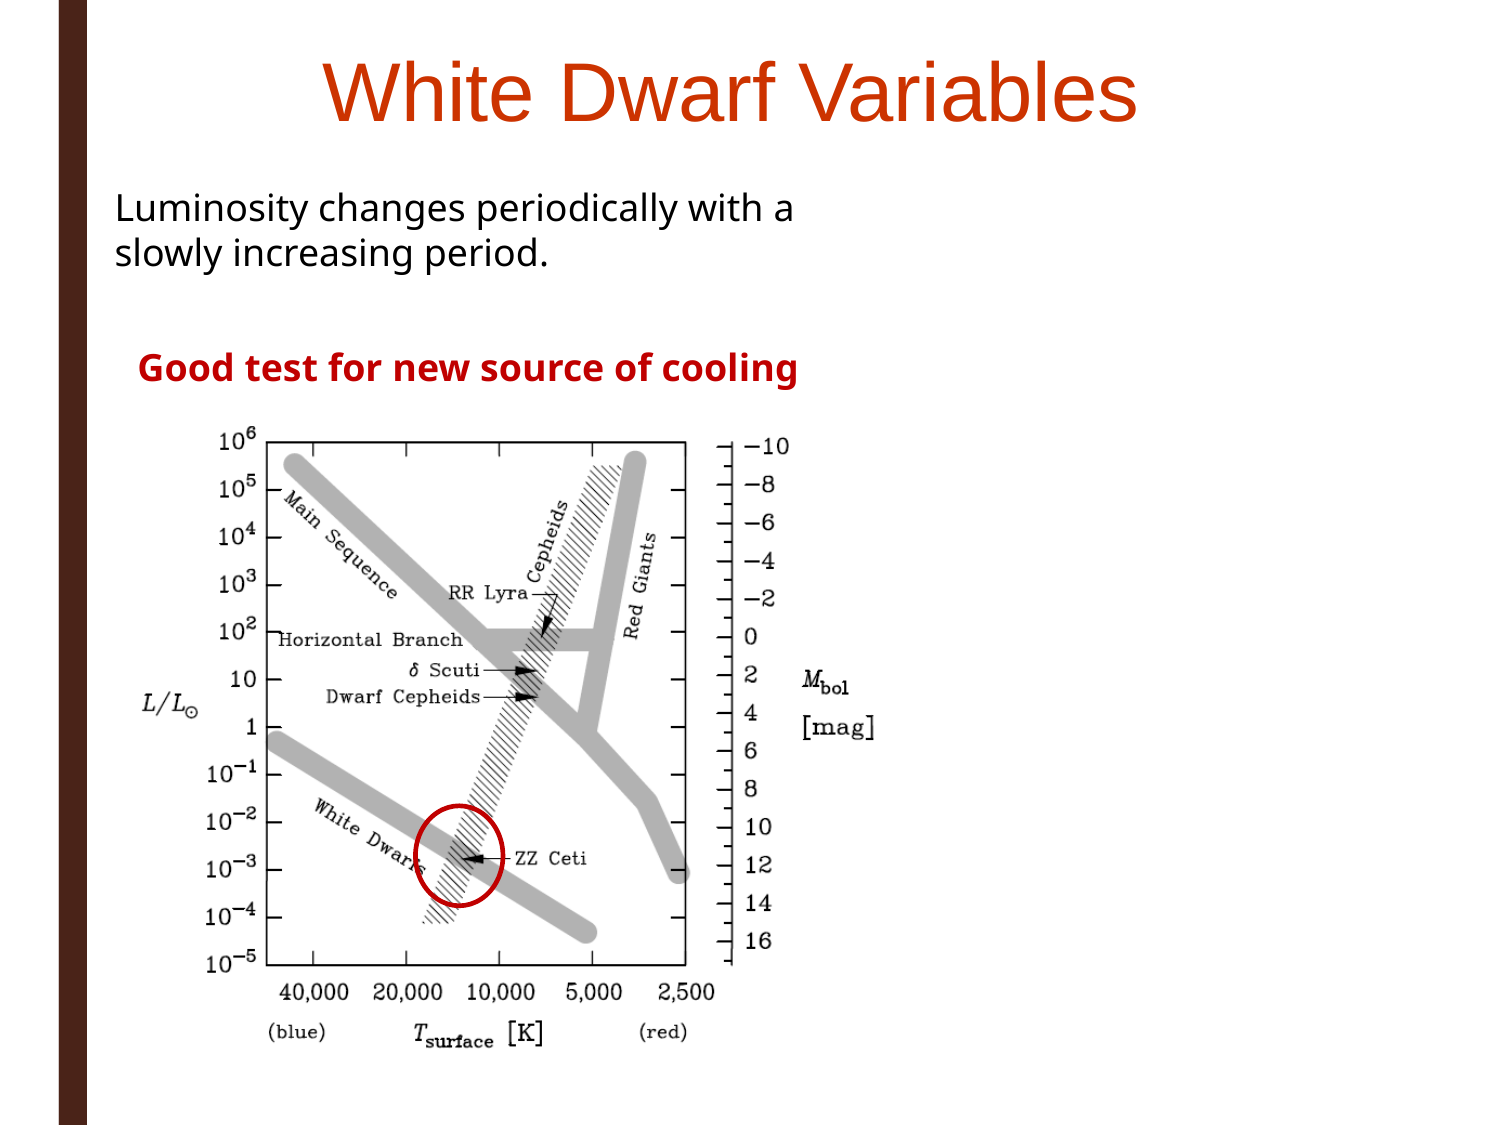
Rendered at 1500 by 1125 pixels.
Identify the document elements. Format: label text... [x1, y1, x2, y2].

text_box Luminosity changes periodically with a slowly increasing period. [99, 176, 856, 282]
picture [112, 411, 894, 1080]
text_box Good test for new source of cooling [122, 337, 815, 397]
text_box White Dwarf Variables [124, 31, 1338, 126]
